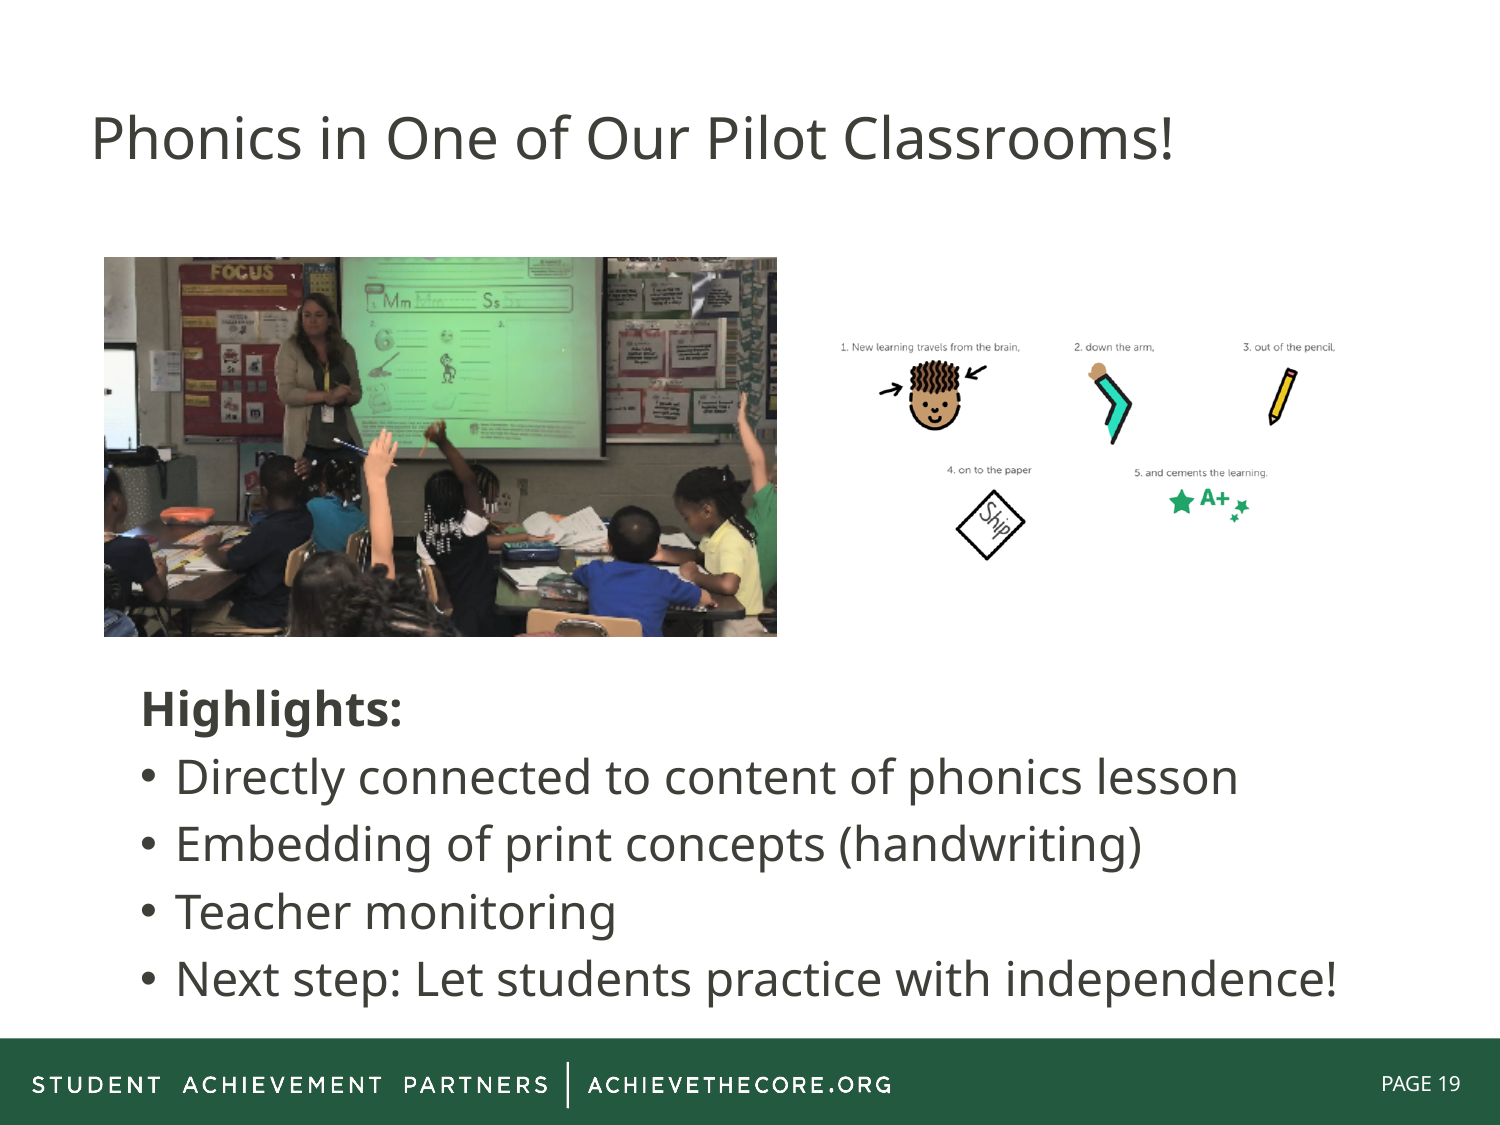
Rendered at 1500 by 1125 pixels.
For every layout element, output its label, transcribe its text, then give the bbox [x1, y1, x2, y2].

title Phonics in One of Our Pilot Classrooms! [75, 42, 1425, 231]
list Highlights: Directly connected to content of phonics lesson Embedding of print concepts (handwriting) Teacher monitoring Next step: Let students practice with independence! [75, 664, 1478, 1042]
picture [104, 256, 777, 637]
picture [12, 1055, 911, 1112]
picture [835, 331, 1385, 563]
